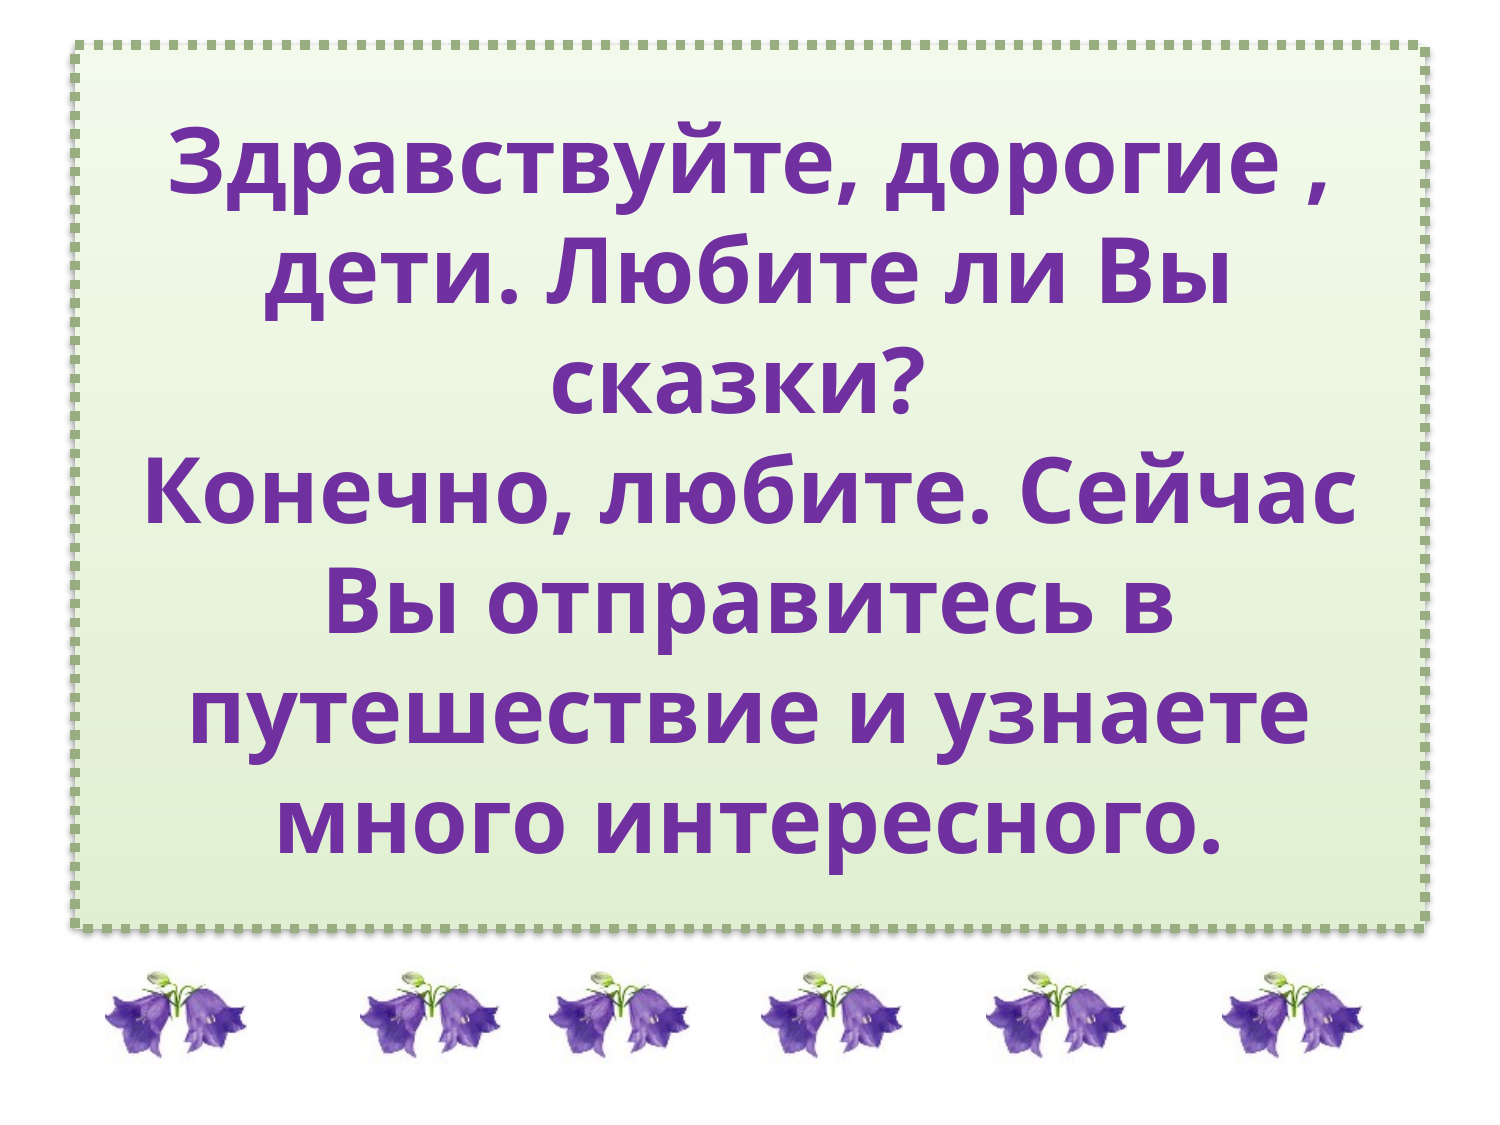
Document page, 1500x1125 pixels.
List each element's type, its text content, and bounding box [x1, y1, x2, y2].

picture [761, 963, 903, 1066]
picture [1222, 963, 1364, 1066]
title Здравствуйте, дорогие , дети. Любите ли Вы сказки? Конечно, любите. Сейчас Вы отправитесь в путешествие и узнаете много интересного. [74, 44, 1426, 929]
picture [985, 963, 1128, 1066]
picture [105, 963, 247, 1066]
picture [359, 963, 501, 1066]
picture [548, 963, 691, 1066]
